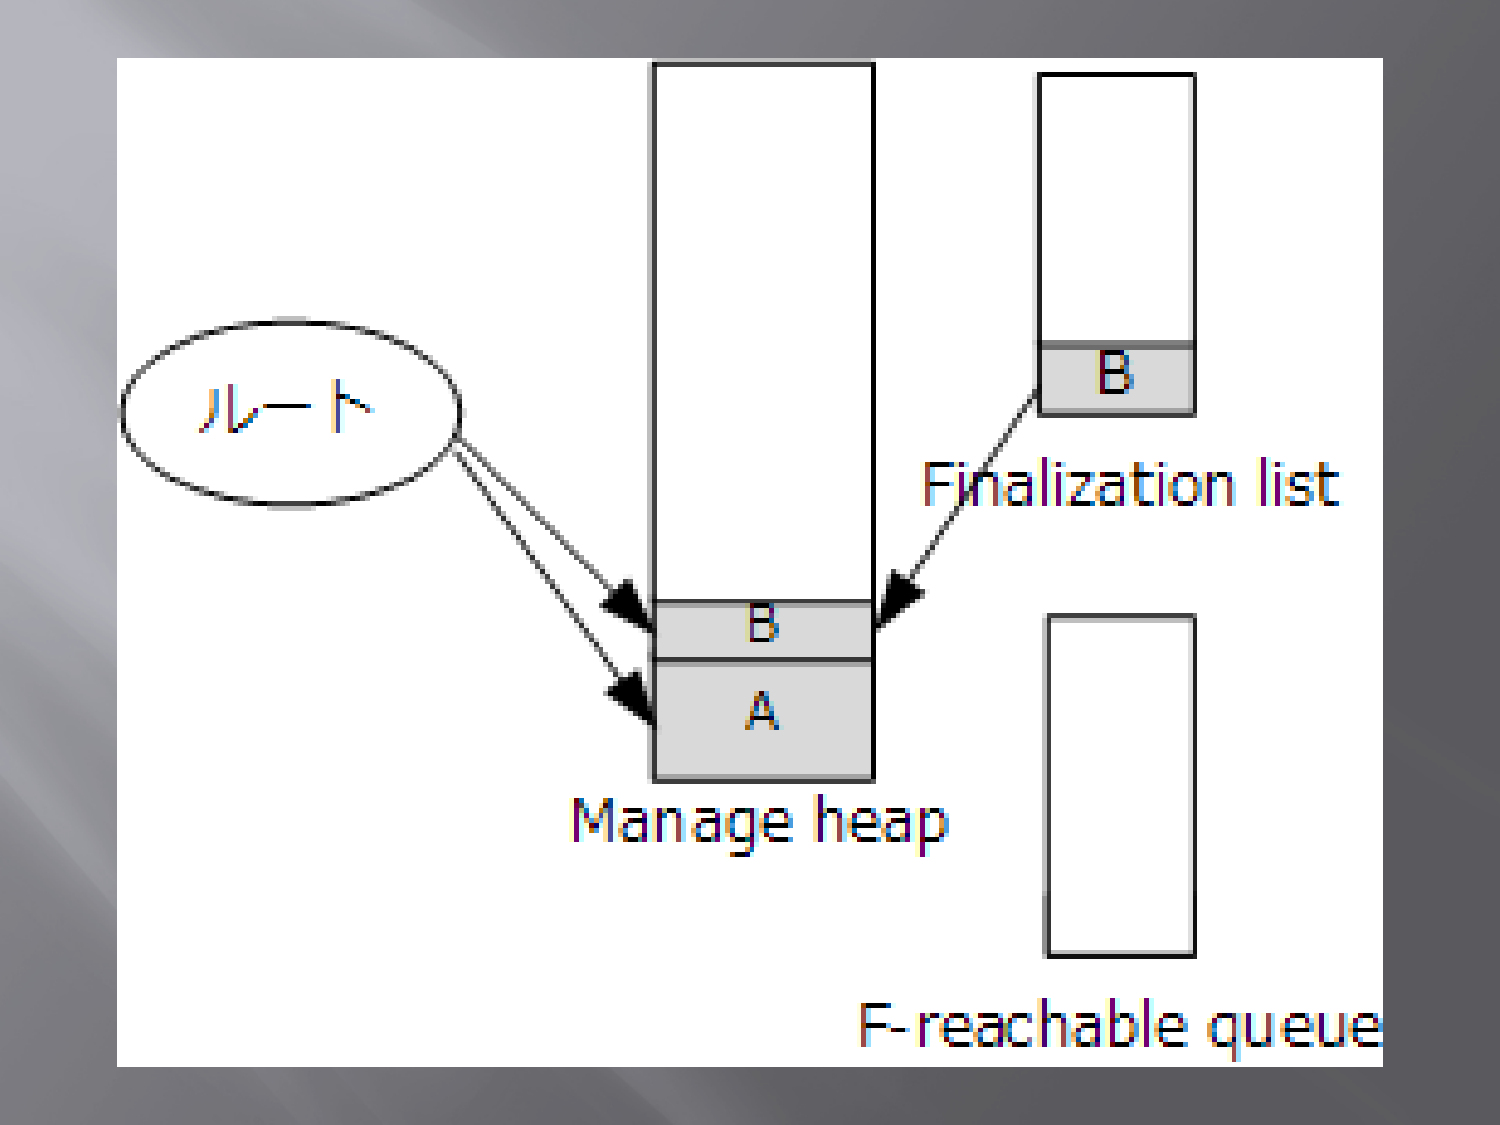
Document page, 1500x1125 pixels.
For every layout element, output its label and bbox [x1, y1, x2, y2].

picture [116, 58, 1383, 1067]
